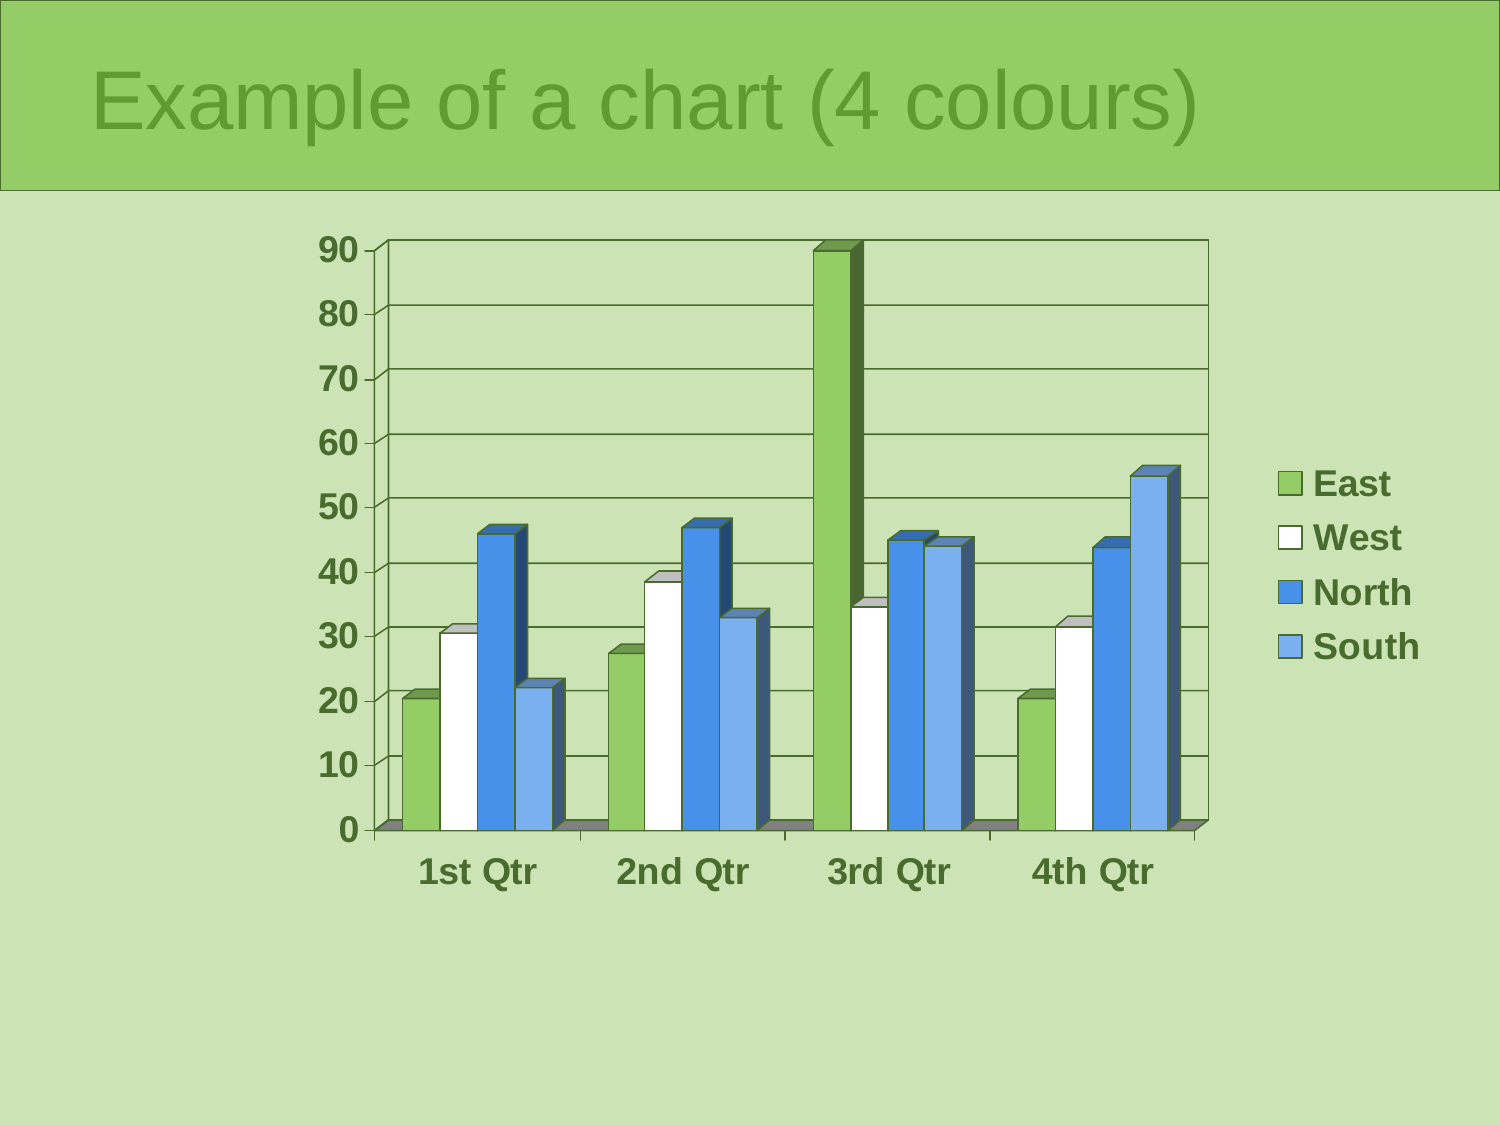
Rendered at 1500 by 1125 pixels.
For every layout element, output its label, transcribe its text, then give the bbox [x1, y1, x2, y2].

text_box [247, 193, 1443, 932]
title Example of a chart (4 colours) [75, 31, 1406, 161]
